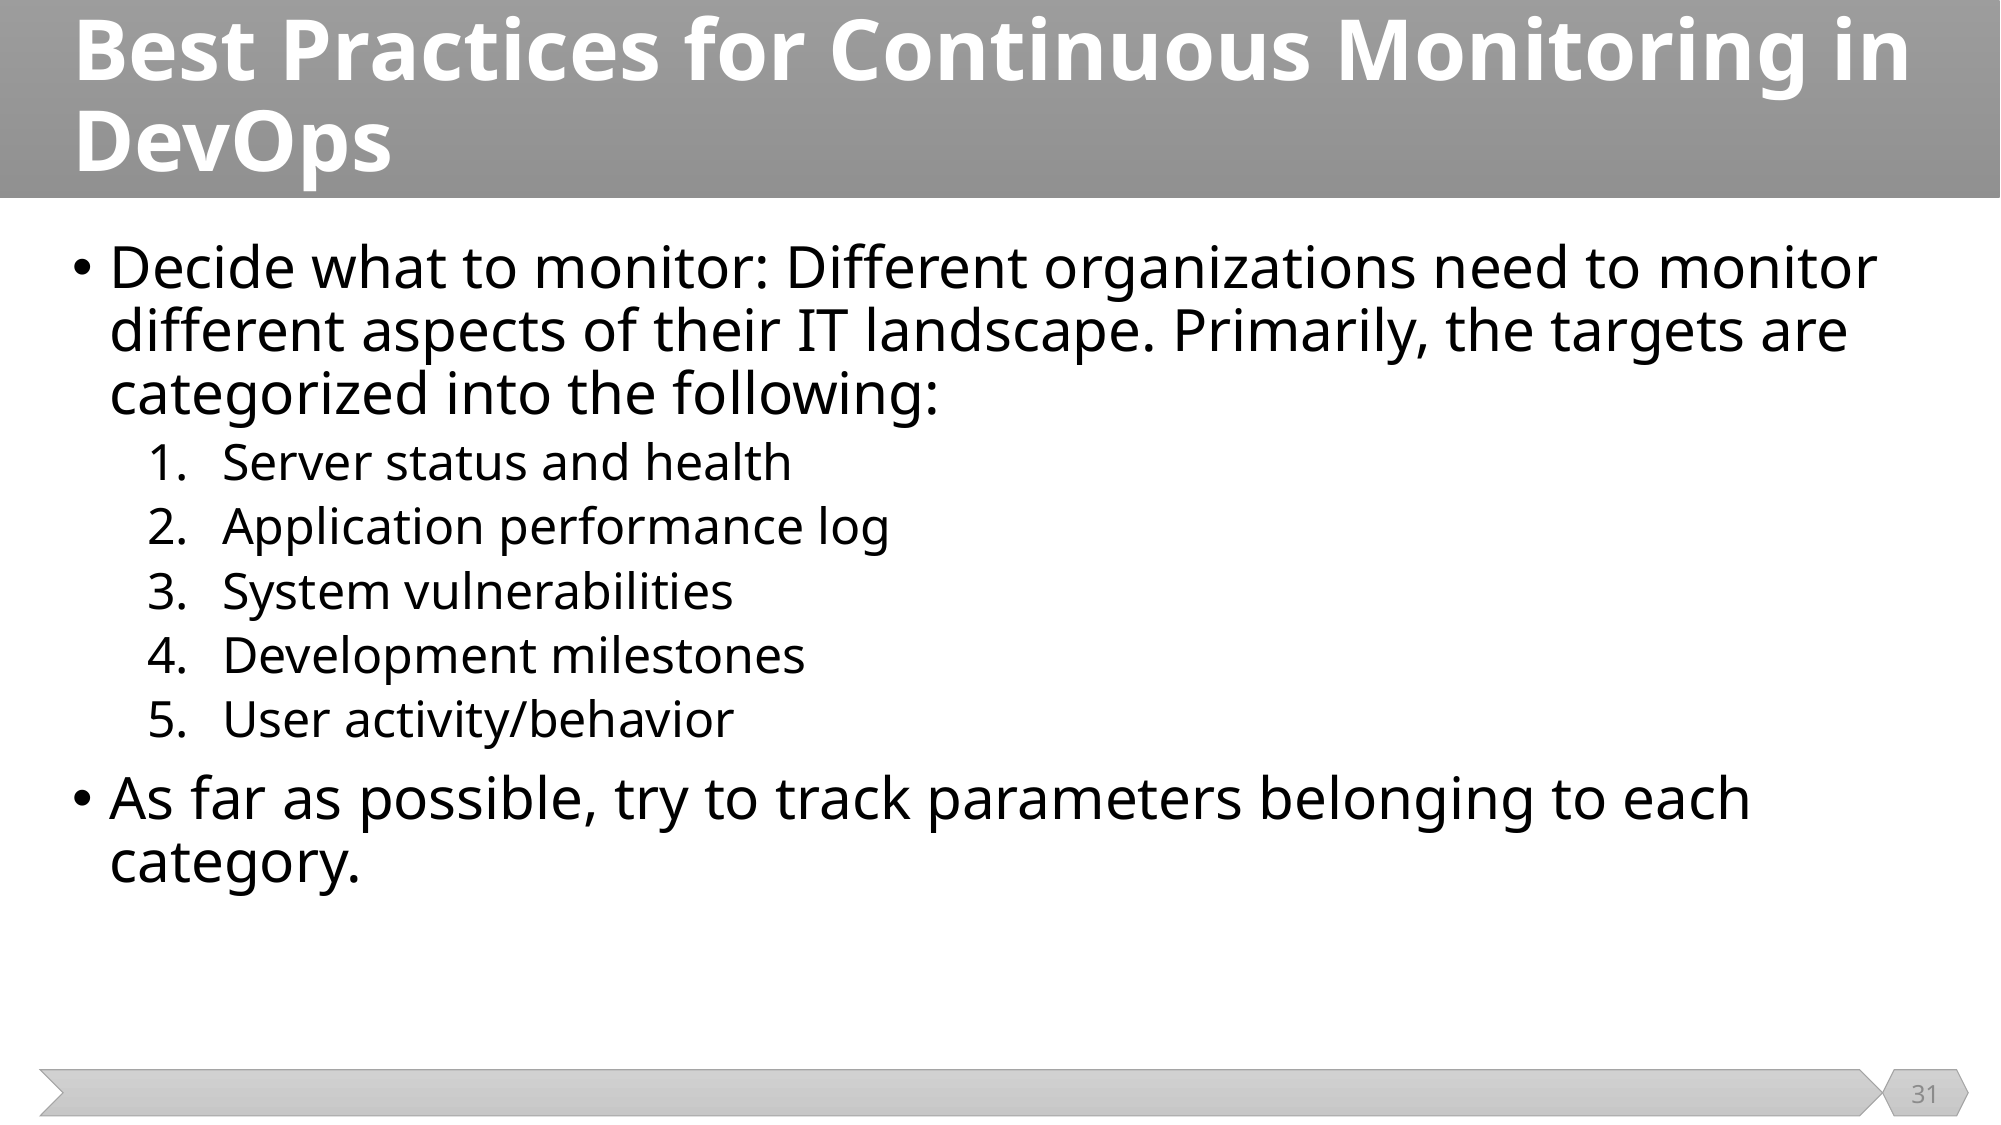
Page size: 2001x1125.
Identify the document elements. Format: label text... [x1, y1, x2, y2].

title Best Practices for Continuous Monitoring in DevOps [56, 0, 1969, 199]
slide_number 31 [1882, 1065, 1969, 1125]
list Decide what to monitor: Different organizations need to monitor different aspects of their IT landscape. Primarily, the targets are categorized into the following: Server status and health Application performance log System vulnerabilities Development milestones User activity/behavior As far as possible, try to track parameters belonging to each category. [56, 230, 1969, 1010]
